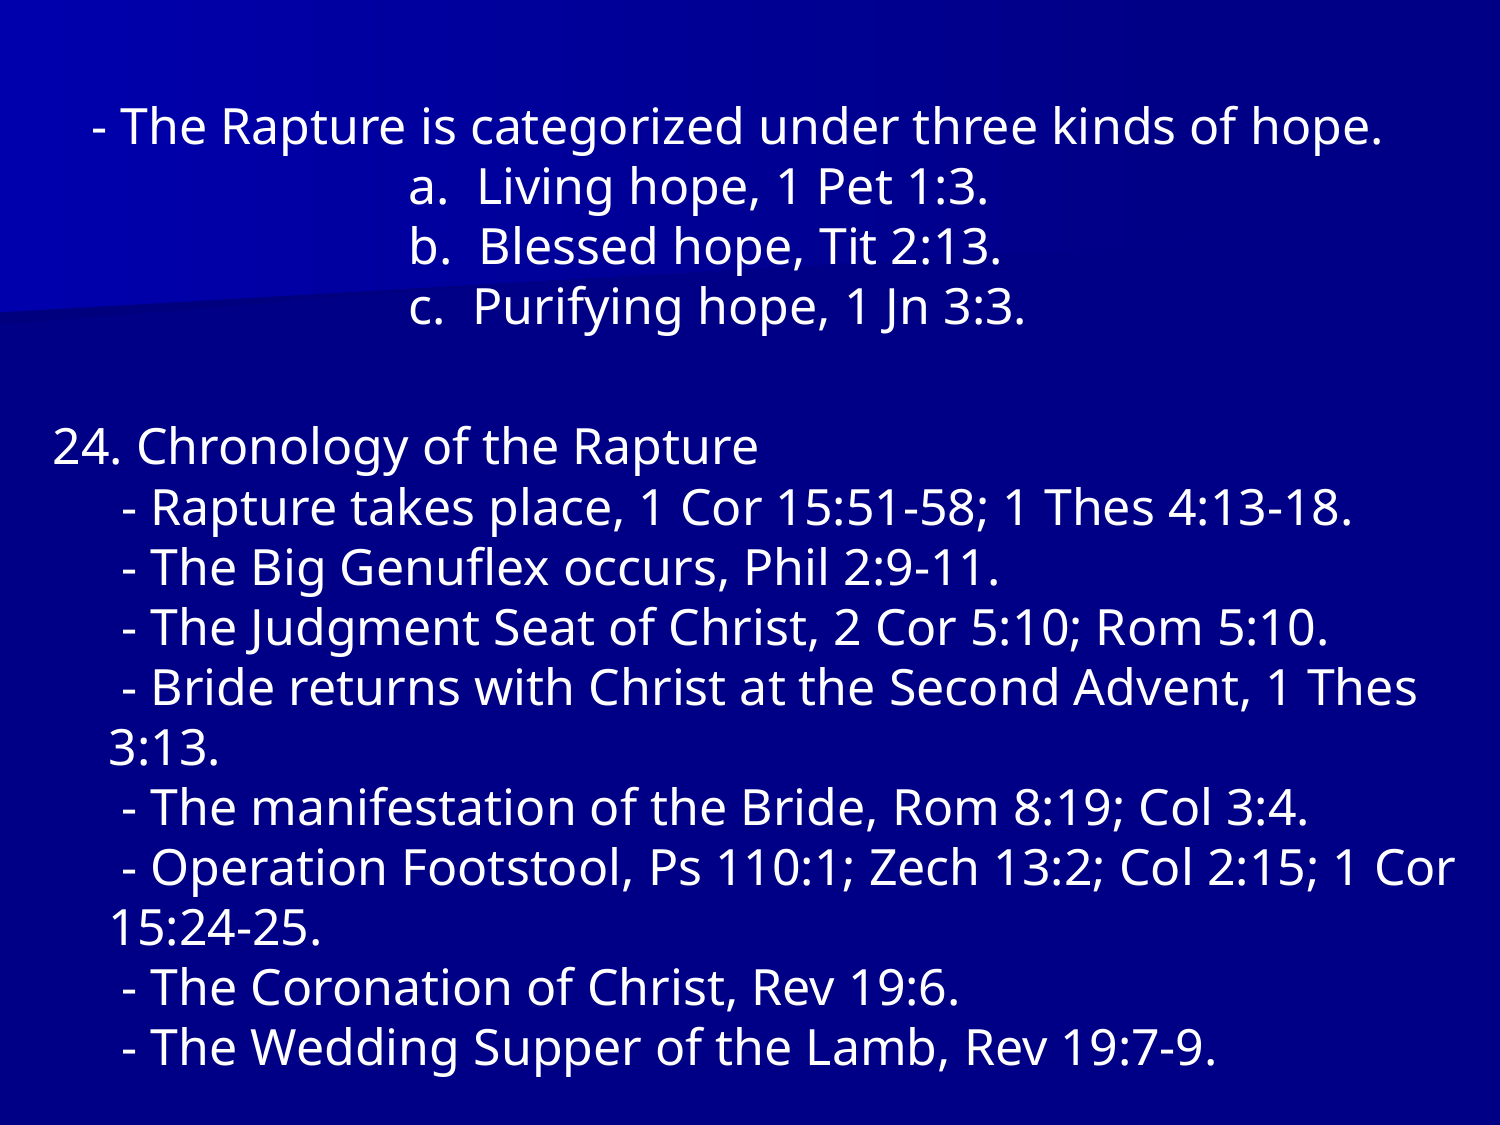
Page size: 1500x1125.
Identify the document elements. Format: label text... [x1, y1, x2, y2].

list - The Rapture is categorized under three kinds of hope. a. Living hope, 1 Pet 1:3. b. Blessed hope, Tit 2:13. c. Purifying hope, 1 Jn 3:3. 24. Chronology of the Rapture - Rapture takes place, 1 Cor 15:51-58; 1 Thes 4:13-18. - The Big Genuflex occurs, Phil 2:9-11. - The Judgment Seat of Christ, 2 Cor 5:10; Rom 5:10. - Bride returns with Christ at the Second Advent, 1 Thes 3:13. - The manifestation of the Bride, Rom 8:19; Col 3:4. - Operation Footstool, Ps 110:1; Zech 13:2; Col 2:15; 1 Cor 15:24-25. - The Coronation of Christ, Rev 19:6. - The Wedding Supper of the Lamb, Rev 19:7-9. [37, 87, 1500, 1125]
